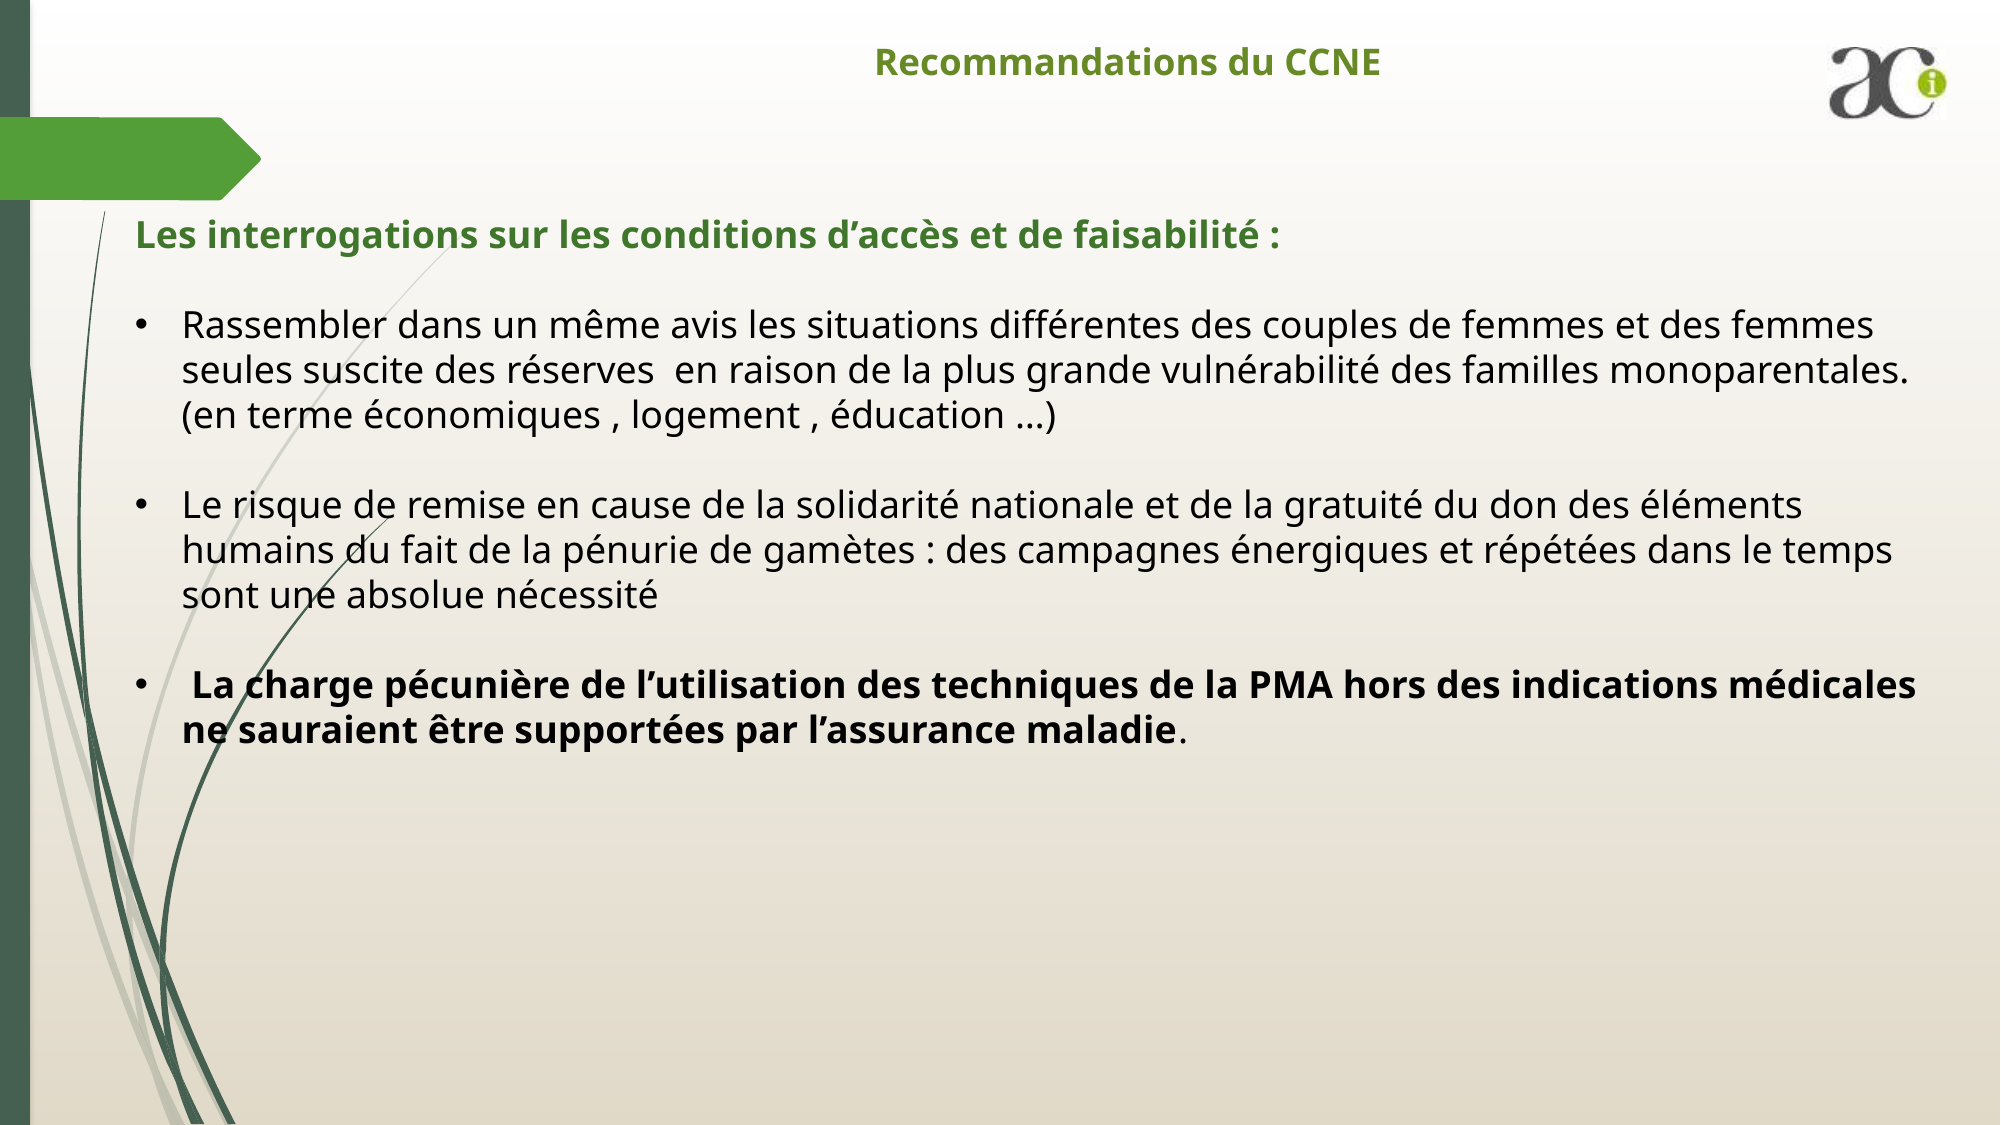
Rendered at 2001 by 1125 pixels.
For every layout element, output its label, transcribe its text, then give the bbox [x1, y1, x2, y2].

title Recommandations du CCNE [397, 31, 1859, 137]
picture [1859, 47, 1947, 120]
text_box Les interrogations sur les conditions d’accès et de faisabilité : Rassembler dans un même avis les situations différentes des couples de femmes et des femmes seules suscite des réserves en raison de la plus grande vulnérabilité des familles monoparentales.(en terme économiques , logement , éducation …) Le risque de remise en cause de la solidarité nationale et de la gratuité du don des éléments humains du fait de la pénurie de gamètes : des campagnes énergiques et répétées dans le temps sont une absolue nécessité La charge pécunière de l’utilisation des techniques de la PMA hors des indications médicales ne sauraient être supportées par l’assurance maladie. [119, 203, 1947, 849]
